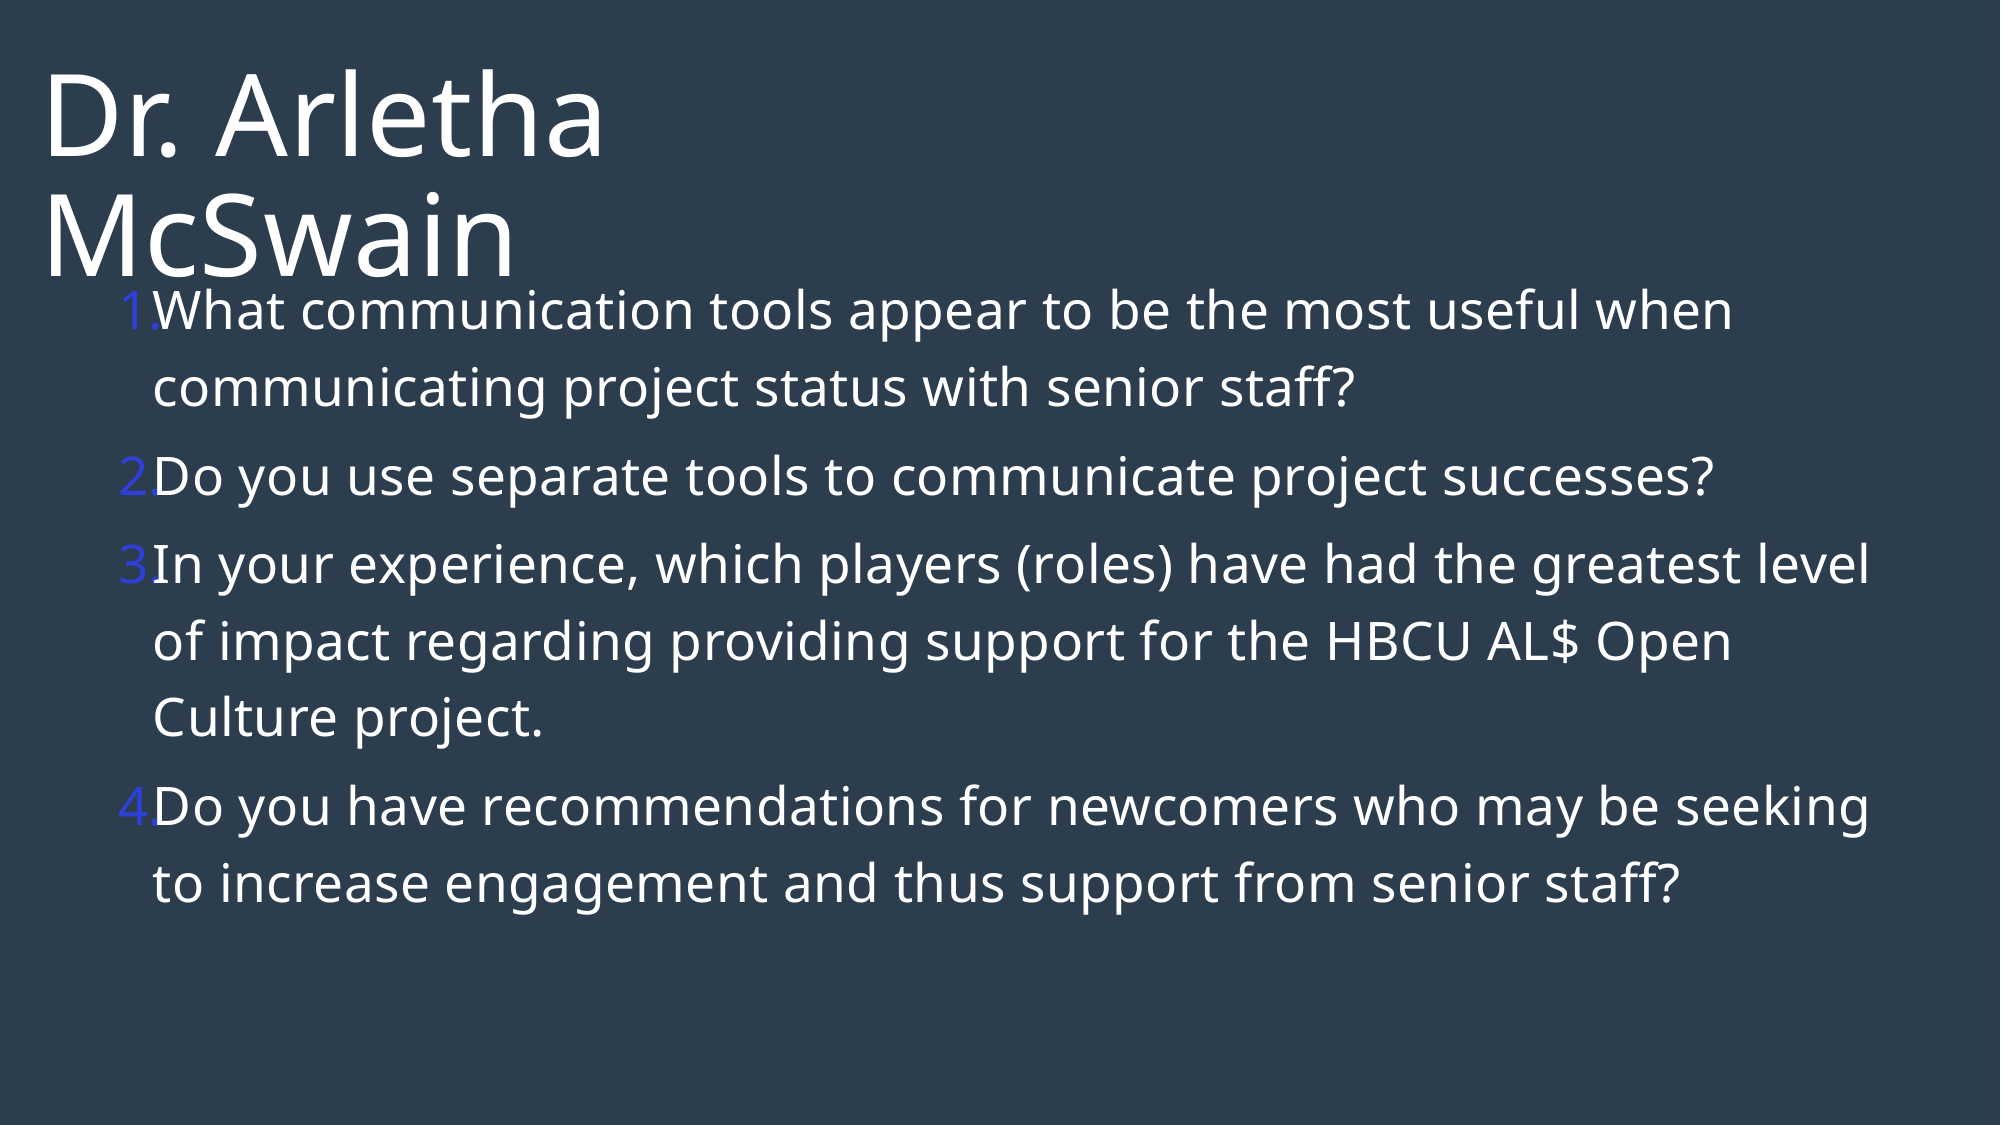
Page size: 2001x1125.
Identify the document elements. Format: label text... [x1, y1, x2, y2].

title Dr. Arletha McSwain [40, 60, 999, 303]
list What communication tools appear to be the most useful when communicating project status with senior staff? Do you use separate tools to communicate project successes? In your experience, which players (roles) have had the greatest level of impact regarding providing support for the HBCU AL$ Open Culture project. Do you have recommendations for newcomers who may be seeking to increase engagement and thus support from senior staff? [118, 263, 1878, 997]
